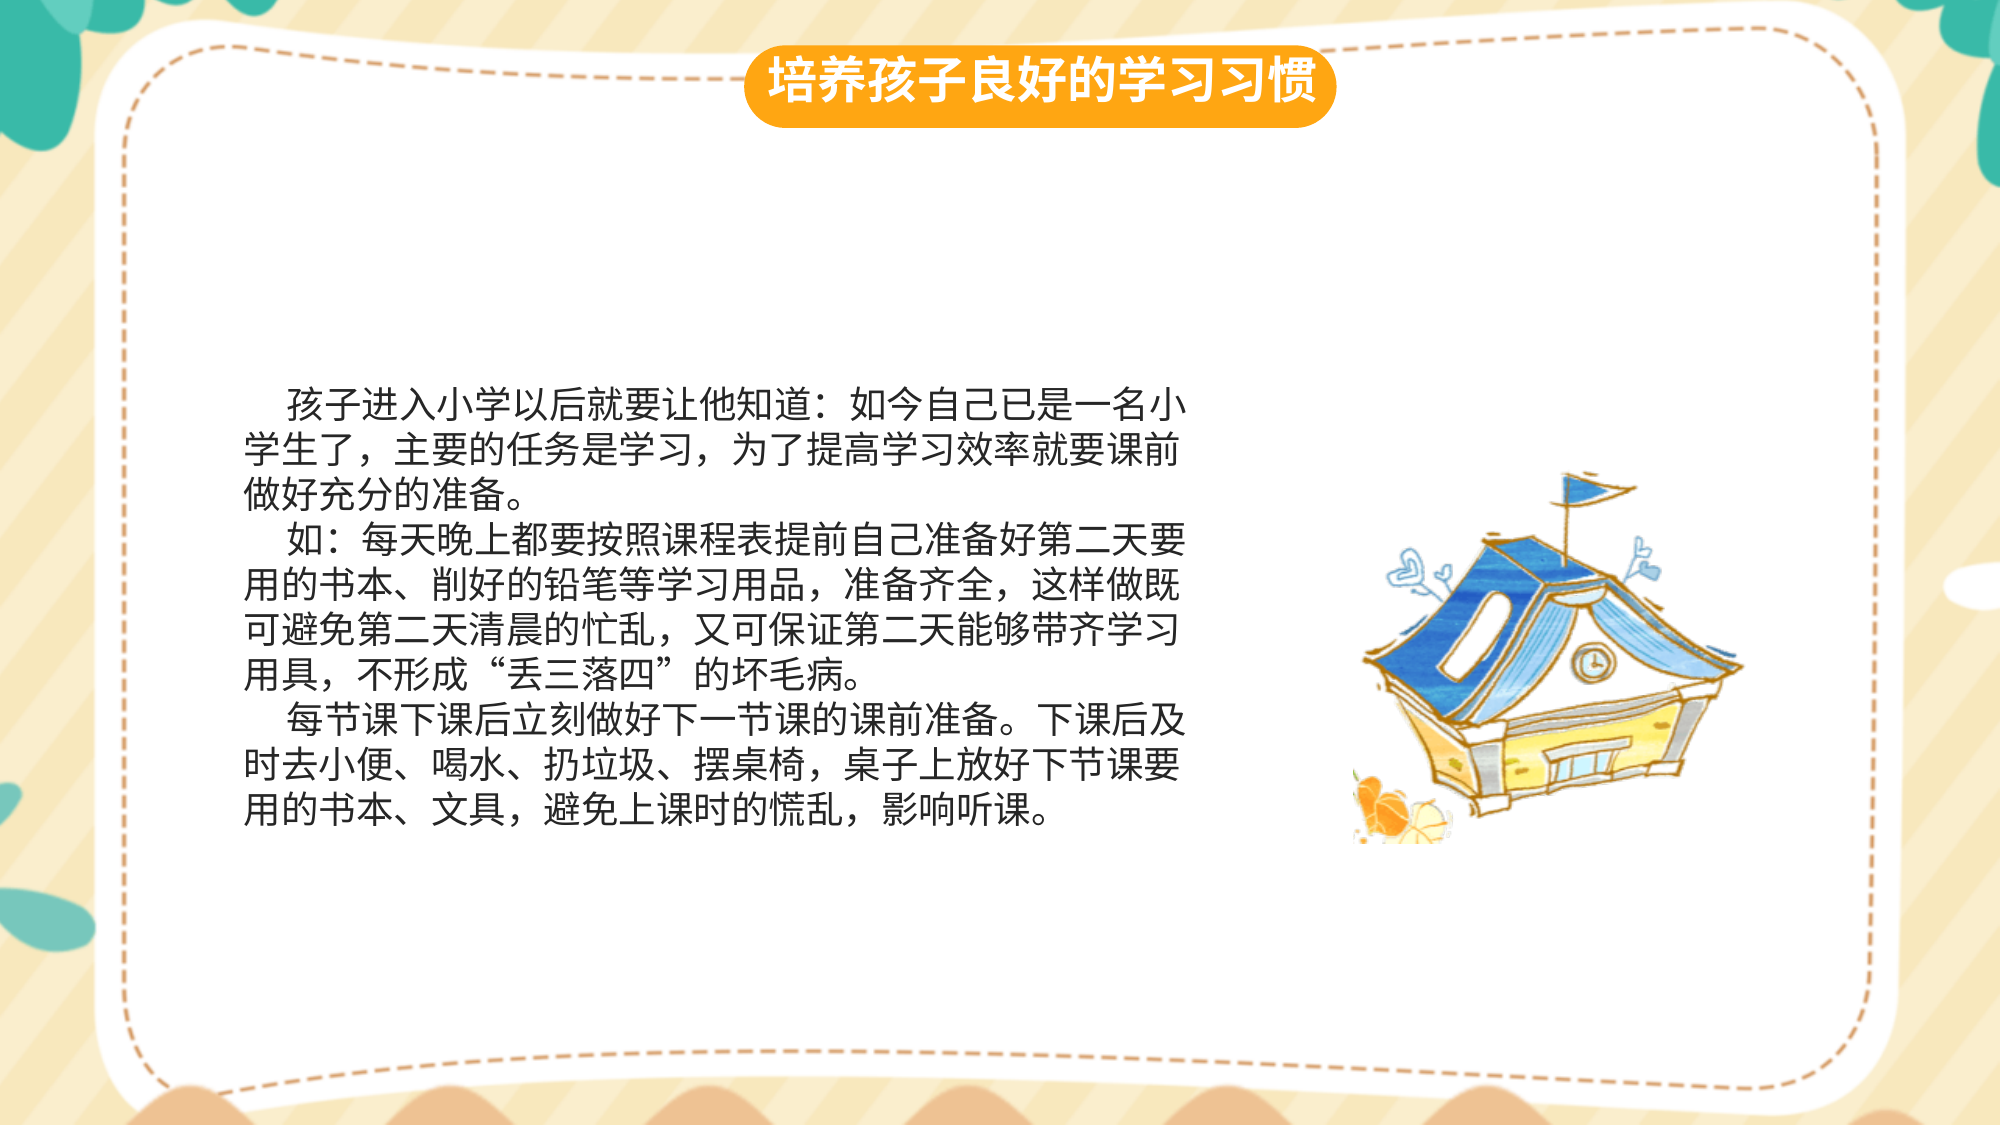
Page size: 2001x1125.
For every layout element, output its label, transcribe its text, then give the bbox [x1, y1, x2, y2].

text_box 孩子进入小学以后就要让他知道：如今自己已是一名小学生了，主要的任务是学习，为了提高学习效率就要课前做好充分的准备。 如：每天晚上都要按照课程表提前自己准备好第二天要用的书本、削好的铅笔等学习用品，准备齐全，这样做既可避免第二天清晨的忙乱，又可保证第二天能够带齐学习用具，不形成“丢三落四”的坏毛病。 每节课下课后立刻做好下一节课的课前准备。下课后及时去小便、喝水、扔垃圾、摆桌椅，桌子上放好下节课要用的书本、文具，避免上课时的慌乱，影响听课。 [228, 374, 1232, 839]
picture [0, 0, 2000, 1125]
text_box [583, 45, 1532, 128]
text_box 培养孩子良好的学习习惯 [1532, 50, 1991, 116]
